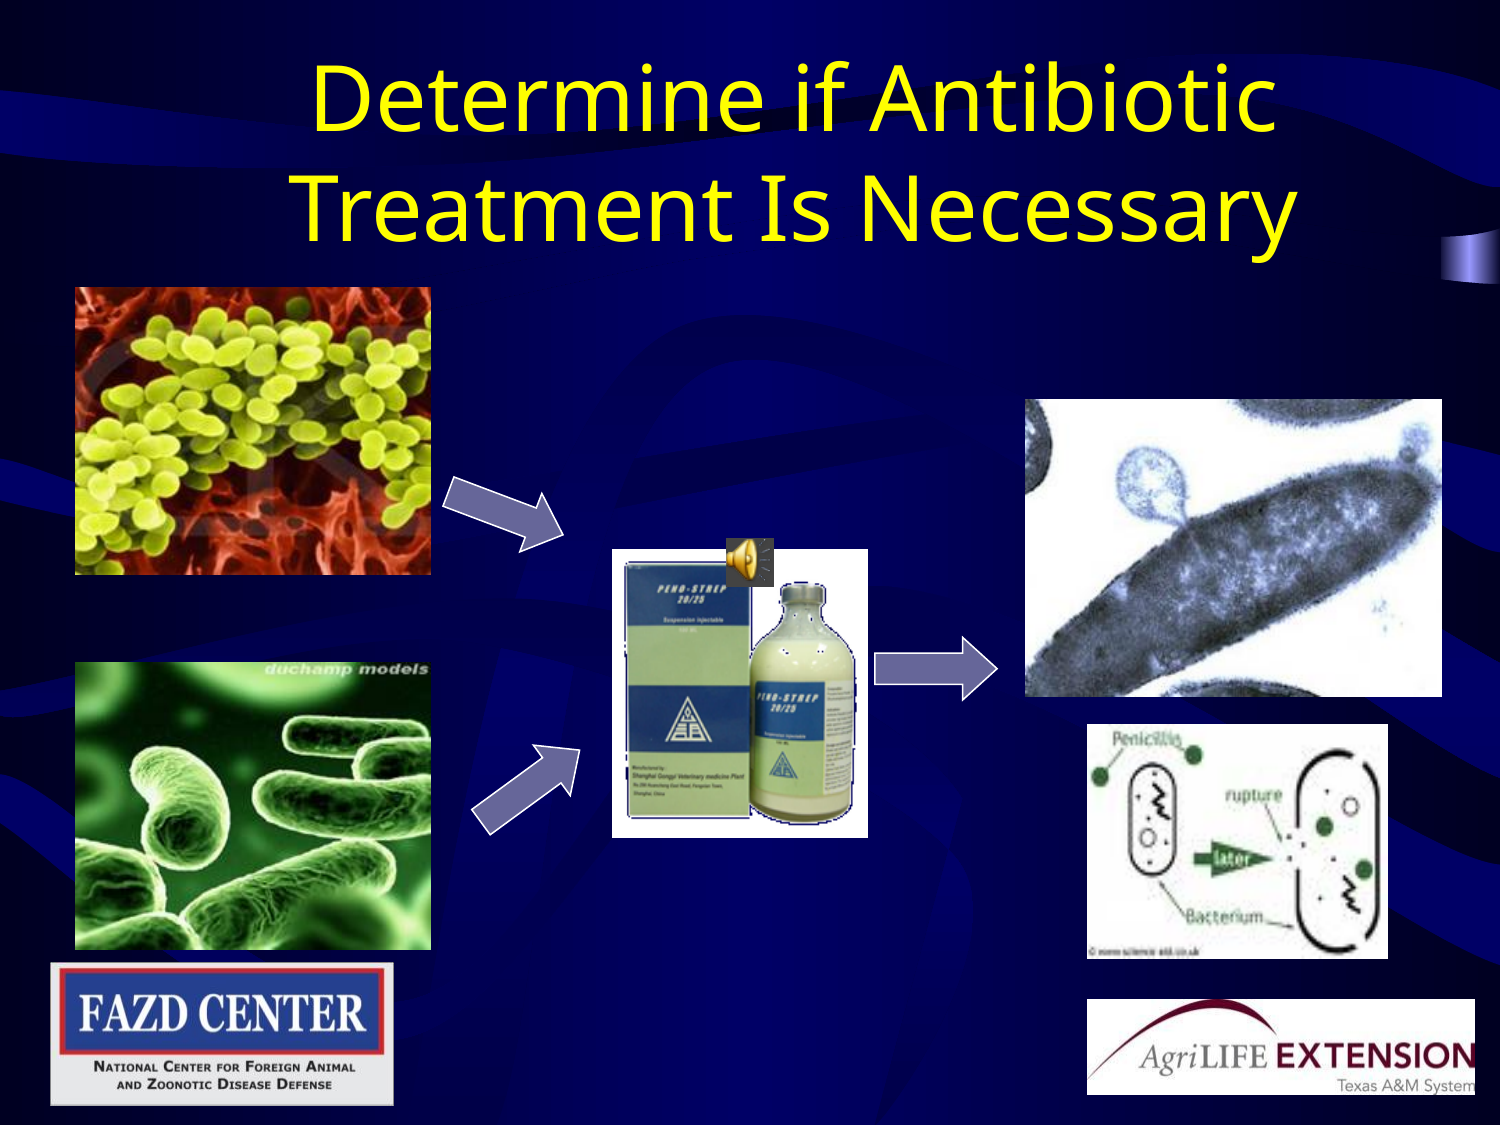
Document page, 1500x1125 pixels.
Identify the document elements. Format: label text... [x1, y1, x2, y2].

text_box [442, 476, 563, 552]
picture [1024, 399, 1442, 698]
text_box [874, 637, 998, 700]
picture [74, 287, 431, 576]
picture [612, 537, 869, 838]
picture [50, 962, 394, 1106]
title Determine if Antibiotic Treatment Is Necessary [149, 49, 1438, 251]
picture [1087, 724, 1388, 959]
text_box [471, 745, 580, 835]
picture [1087, 999, 1475, 1095]
picture [74, 662, 431, 951]
